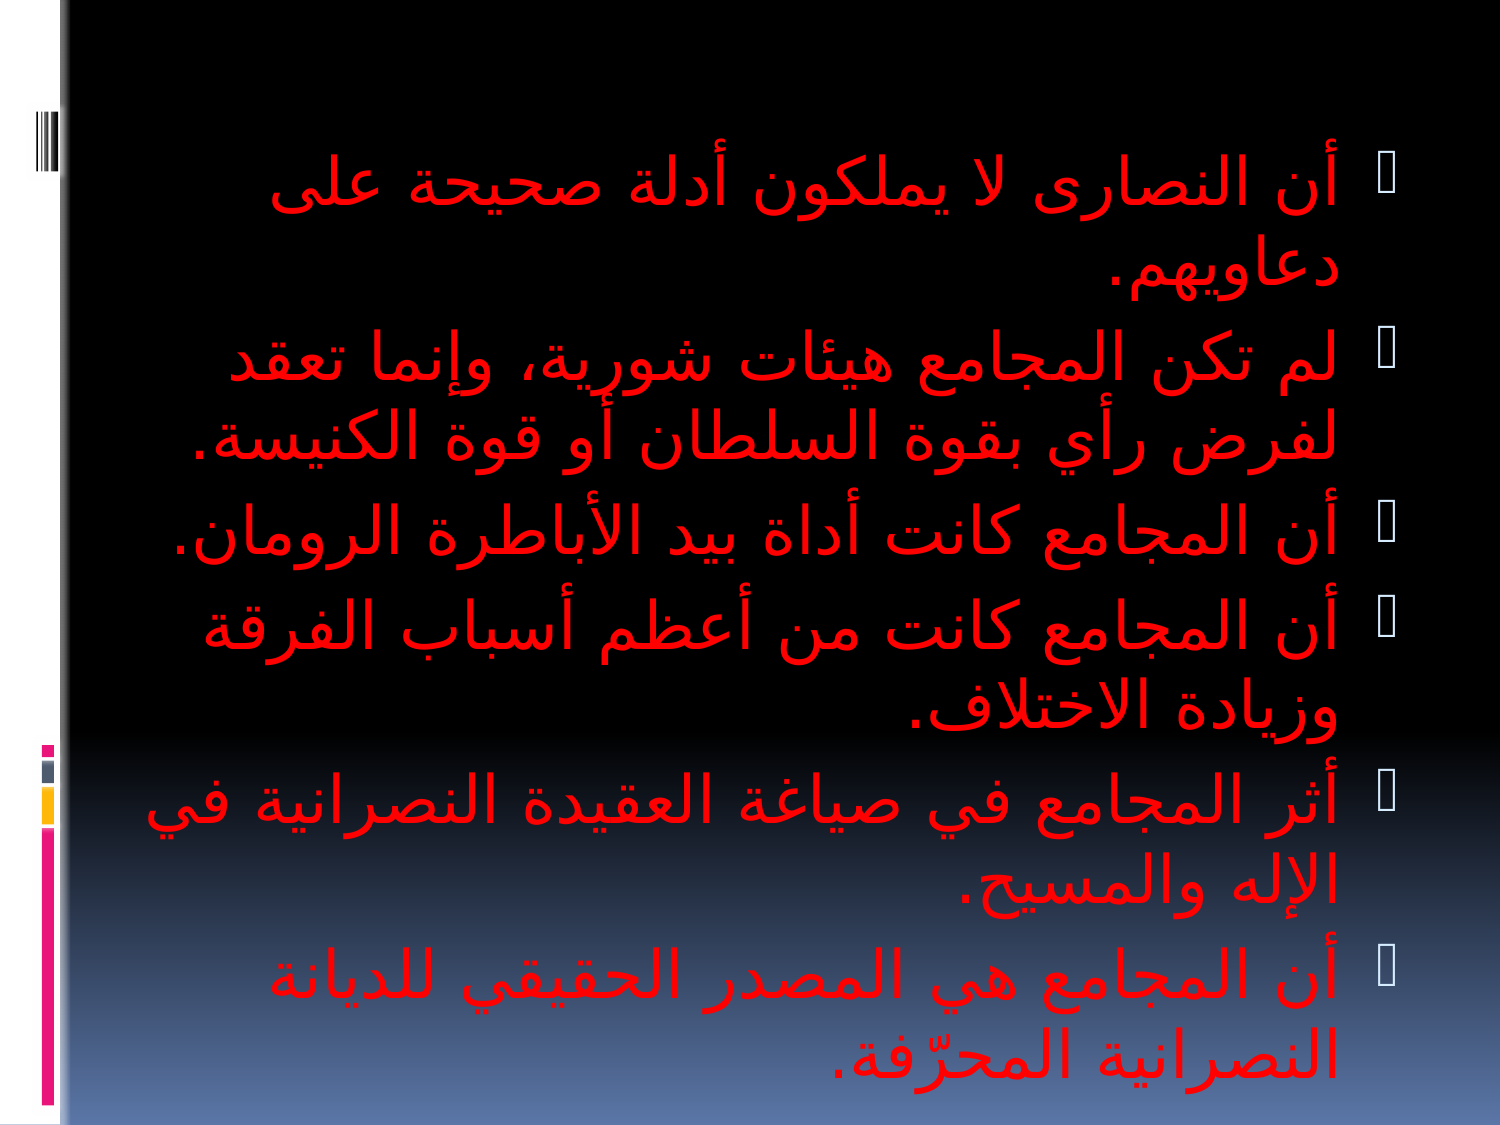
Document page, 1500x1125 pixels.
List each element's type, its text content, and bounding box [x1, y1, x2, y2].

list أن النصارى لا يملكون أدلة صحيحة على دعاويهم. لم تكن المجامع هيئات شورية، وإنما تعقد لفرض رأي بقوة السلطان أو قوة الكنيسة. أن المجامع كانت أداة بيد الأباطرة الرومان. أن المجامع كانت من أعظم أسباب الفرقة وزيادة الاختلاف. أثر المجامع في صياغة العقيدة النصرانية في الإله والمسيح. أن المجامع هي المصدر الحقيقي للديانة النصرانية المحرّفة. [93, 46, 1425, 1055]
